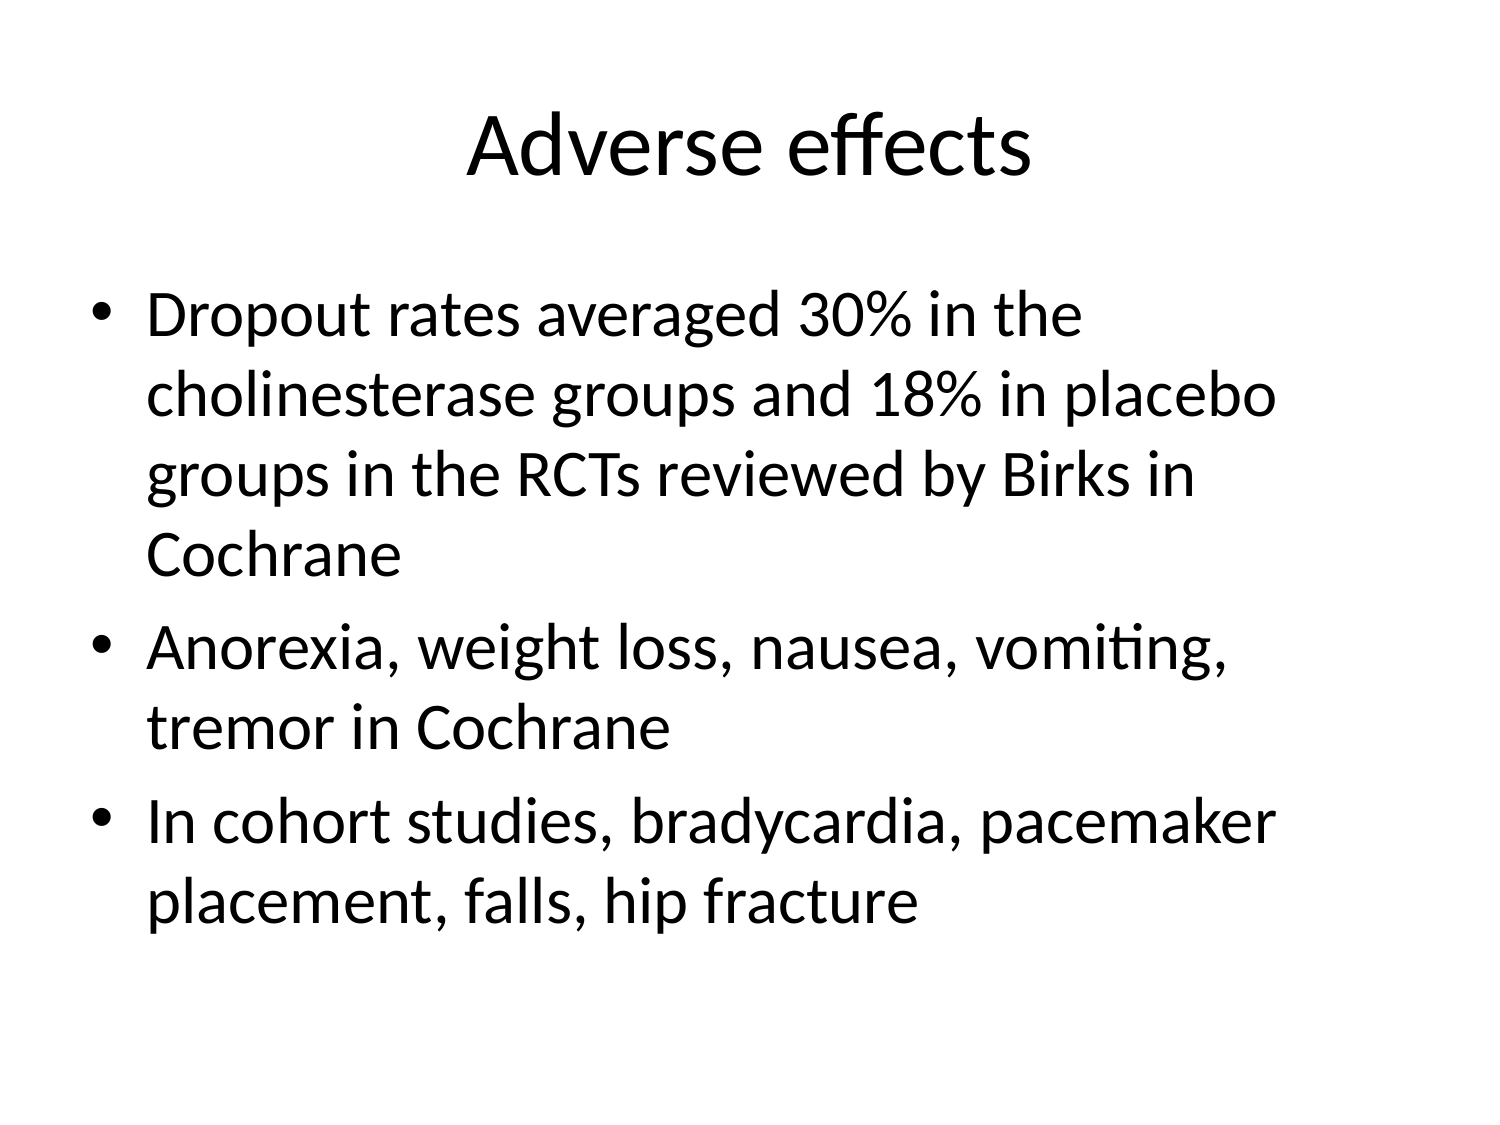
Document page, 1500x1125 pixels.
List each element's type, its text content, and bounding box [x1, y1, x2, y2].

title Adverse effects [75, 45, 1425, 233]
list Dropout rates averaged 30% in the cholinesterase groups and 18% in placebo groups in the RCTs reviewed by Birks in Cochrane Anorexia, weight loss, nausea, vomiting, tremor in Cochrane In cohort studies, bradycardia, pacemaker placement, falls, hip fracture [75, 262, 1425, 1005]
